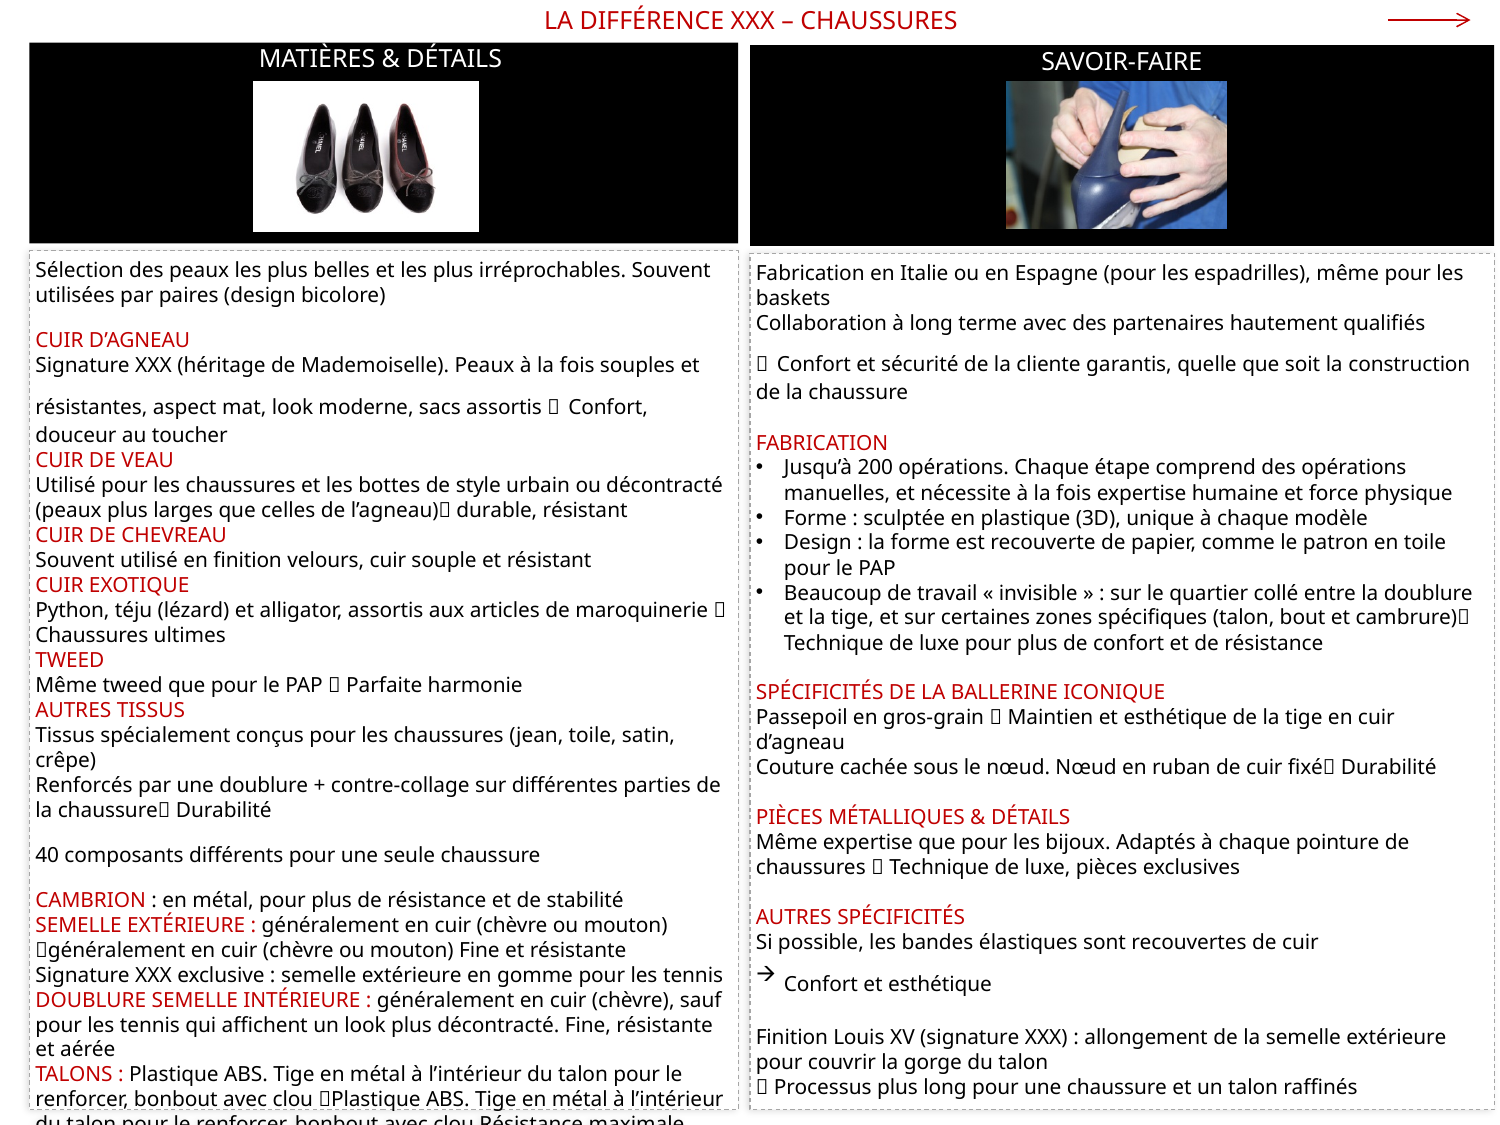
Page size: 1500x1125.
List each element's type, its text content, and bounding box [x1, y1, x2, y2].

text_box MATIÈRES & DÉTAILS [27, 41, 740, 246]
text_box Sélection des peaux les plus belles et les plus irréprochables. Souvent utilisées par paires (design bicolore) CUIR D’AGNEAU Signature XXX (héritage de Mademoiselle). Peaux à la fois souples et résistantes, aspect mat, look moderne, sacs assortis  Confort, douceur au toucher CUIR DE VEAU Utilisé pour les chaussures et les bottes de style urbain ou décontracté (peaux plus larges que celles de l’agneau) durable, résistant CUIR DE CHEVREAU Souvent utilisé en finition velours, cuir souple et résistant CUIR EXOTIQUE Python, téju (lézard) et alligator, assortis aux articles de maroquinerie  Chaussures ultimes TWEED Même tweed que pour le PAP  Parfaite harmonie AUTRES TISSUS Tissus spécialement conçus pour les chaussures (jean, toile, satin, crêpe) Renforcés par une doublure + contre-collage sur différentes parties de la chaussure Durabilité 40 composants différents pour une seule chaussure CAMBRION : en métal, pour plus de résistance et de stabilité SEMELLE EXTÉRIEURE : généralement en cuir (chèvre ou mouton) généralement en cuir (chèvre ou mouton) Fine et résistante Signature XXX exclusive : semelle extérieure en gomme pour les tennis DOUBLURE SEMELLE INTÉRIEURE : généralement en cuir (chèvre), sauf pour les tennis qui affichent un look plus décontracté. Fine, résistante et aérée TALONS : Plastique ABS. Tige en métal à l’intérieur du talon pour le renforcer, bonbout avec clou Plastique ABS. Tige en métal à l’intérieur du talon pour le renforcer, bonbout avec clou Résistance maximale PIÈCES MÉTALLIQUES & DÉTAILS Véritables « bijoux » nécessitant un long processus de développement Pièces métalliques galvanisées, conformes à la législation sur les sels de nickel en cas de contact direct avec la peau Couleur et éclat durables, look précieux Détails camélias faits main par des fournisseurs spécialisés (pas Lemarié)  Pièces exclusives [29, 250, 739, 1111]
text_box SAVOIR-FAIRE [748, 43, 1496, 248]
text_box Fabrication en Italie ou en Espagne (pour les espadrilles), même pour les baskets Collaboration à long terme avec des partenaires hautement qualifiés  Confort et sécurité de la cliente garantis, quelle que soit la construction de la chaussure FABRICATION Jusqu’à 200 opérations. Chaque étape comprend des opérations manuelles, et nécessite à la fois expertise humaine et force physique Forme : sculptée en plastique (3D), unique à chaque modèle Design : la forme est recouverte de papier, comme le patron en toile pour le PAP Beaucoup de travail « invisible » : sur le quartier collé entre la doublure et la tige, et sur certaines zones spécifiques (talon, bout et cambrure) Technique de luxe pour plus de confort et de résistance SPÉCIFICITÉS DE LA BALLERINE ICONIQUE Passepoil en gros-grain  Maintien et esthétique de la tige en cuir d’agneau Couture cachée sous le nœud. Nœud en ruban de cuir fixé Durabilité PIÈCES MÉTALLIQUES & DÉTAILS Même expertise que pour les bijoux. Adaptés à chaque pointure de chaussures  Technique de luxe, pièces exclusives AUTRES SPÉCIFICITÉS Si possible, les bandes élastiques sont recouvertes de cuir Confort et esthétique Finition Louis XV (signature XXX) : allongement de la semelle extérieure pour couvrir la gorge du talon  Processus plus long pour une chaussure et un talon raffinés [749, 253, 1495, 1110]
text_box LA DIFFÉRENCE XXX – CHAUSSURES [529, 0, 980, 42]
picture [253, 81, 479, 232]
picture [1006, 81, 1227, 229]
